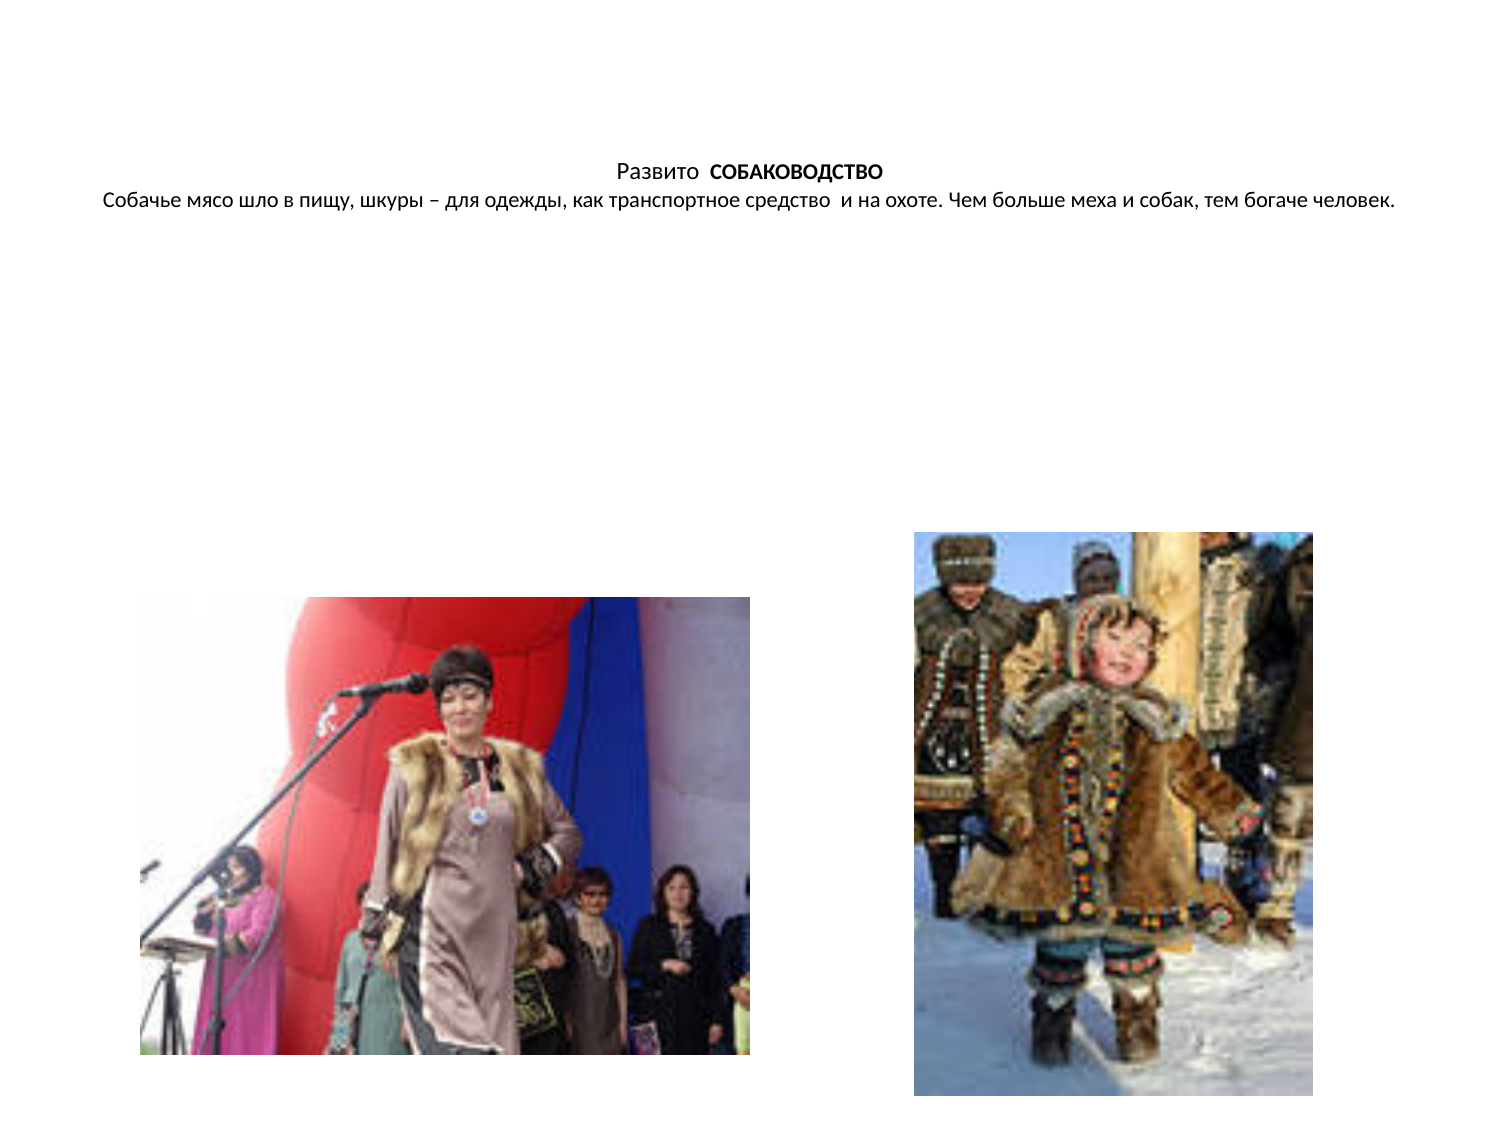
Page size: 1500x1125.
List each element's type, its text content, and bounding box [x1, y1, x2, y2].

picture [913, 531, 1313, 1096]
picture [140, 597, 751, 1055]
title Развито СОБАКОВОДСТВО Собачье мясо шло в пищу, шкуры – для одежды, как транспортное средство и на охоте. Чем больше меха и собак, тем богаче человек. [75, 45, 1425, 233]
